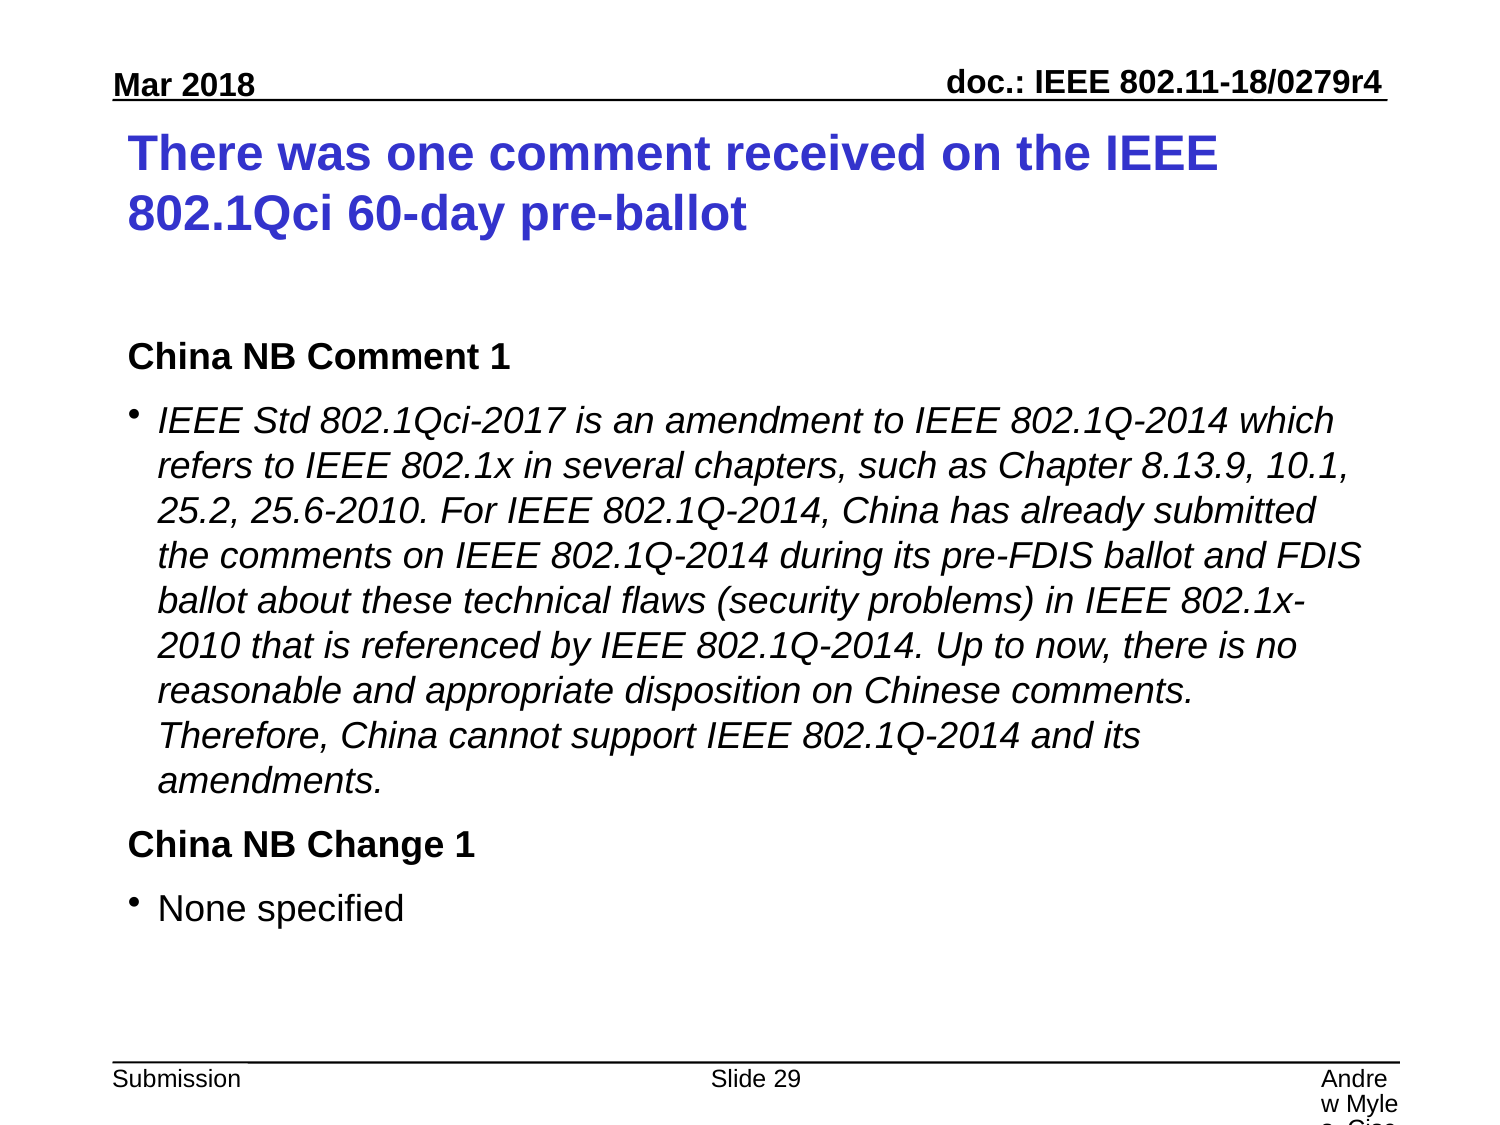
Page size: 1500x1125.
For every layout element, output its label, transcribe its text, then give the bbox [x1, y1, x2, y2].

list China NB Comment 1 IEEE Std 802.1Qci-2017 is an amendment to IEEE 802.1Q-2014 which refers to IEEE 802.1x in several chapters, such as Chapter 8.13.9, 10.1, 25.2, 25.6-2010. For IEEE 802.1Q-2014, China has already submitted the comments on IEEE 802.1Q-2014 during its pre-FDIS ballot and FDIS ballot about these technical flaws (security problems) in IEEE 802.1x-2010 that is referenced by IEEE 802.1Q-2014. Up to now, there is no reasonable and appropriate disposition on Chinese comments. Therefore, China cannot support IEEE 802.1Q-2014 and its amendments. China NB Change 1 None specified [112, 324, 1388, 1000]
title There was one comment received on the IEEE 802.1Qci 60-day pre-ballot [112, 112, 1388, 288]
footer Andrew Myles, Cisco [1320, 1061, 1402, 1093]
slide_number Slide 29 [709, 1061, 803, 1093]
